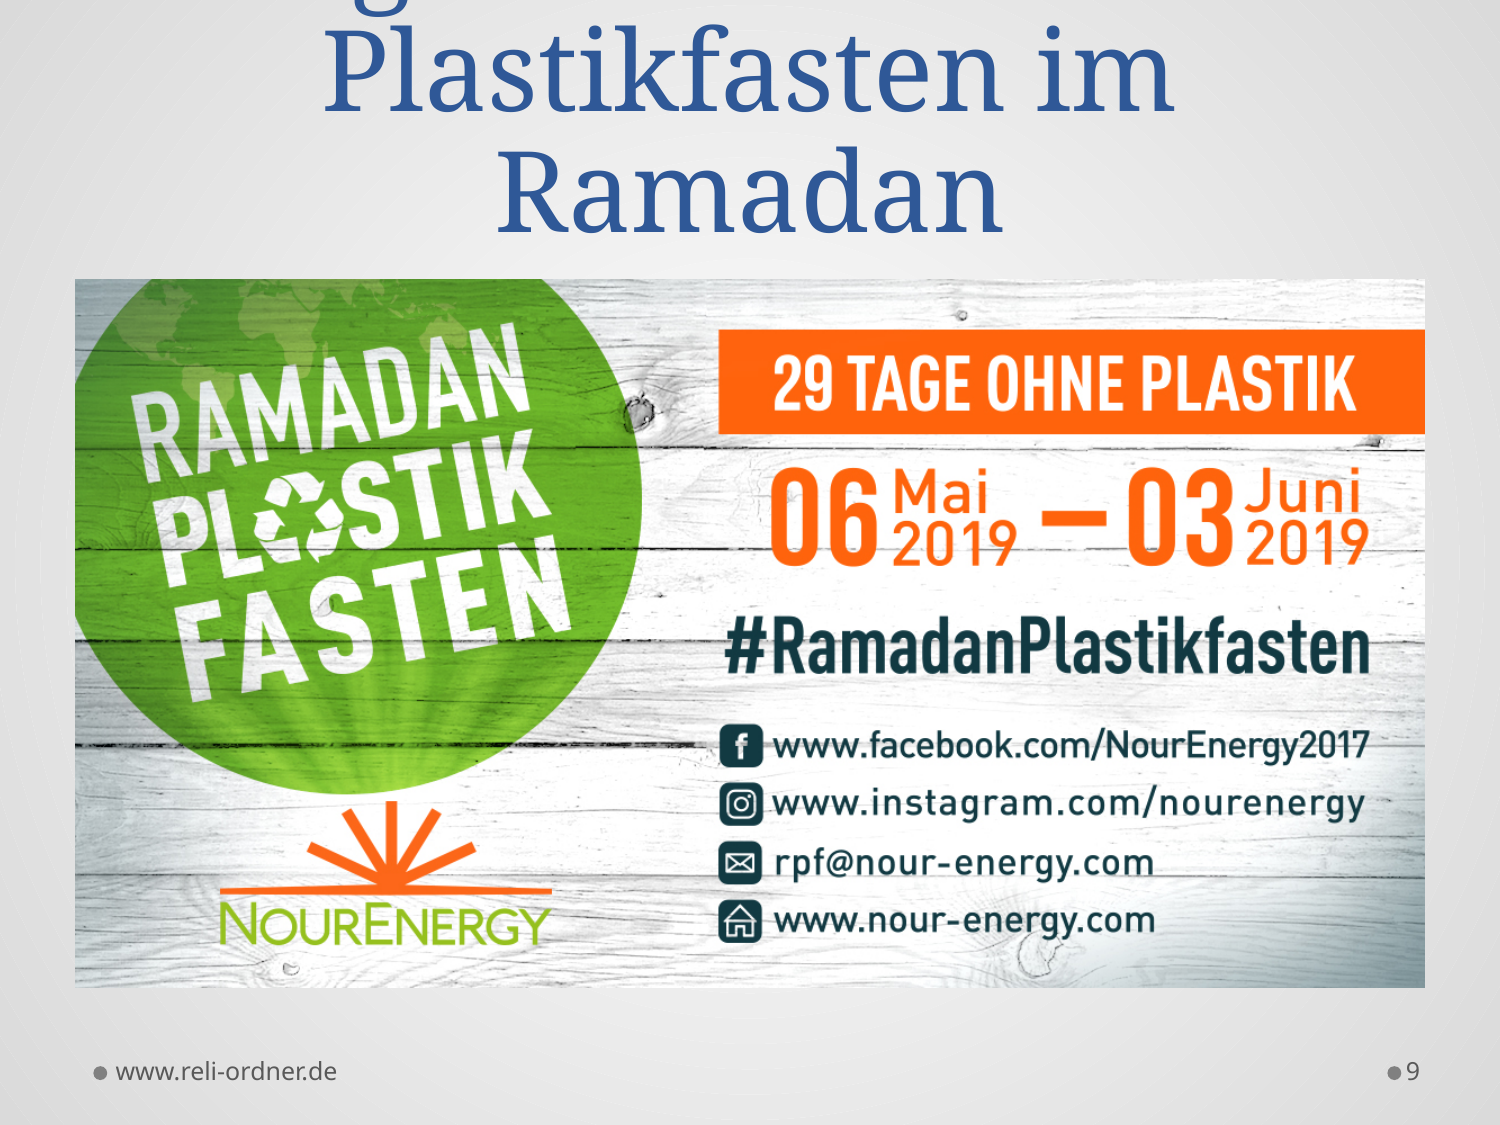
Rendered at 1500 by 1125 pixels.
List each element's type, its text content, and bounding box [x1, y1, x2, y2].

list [74, 279, 1426, 989]
title Einige Muslime wollen Plastikfasten im Ramadan [75, 0, 1425, 263]
footer www.reli-ordner.de [108, 1042, 576, 1103]
slide_number 9 [1401, 1042, 1494, 1103]
